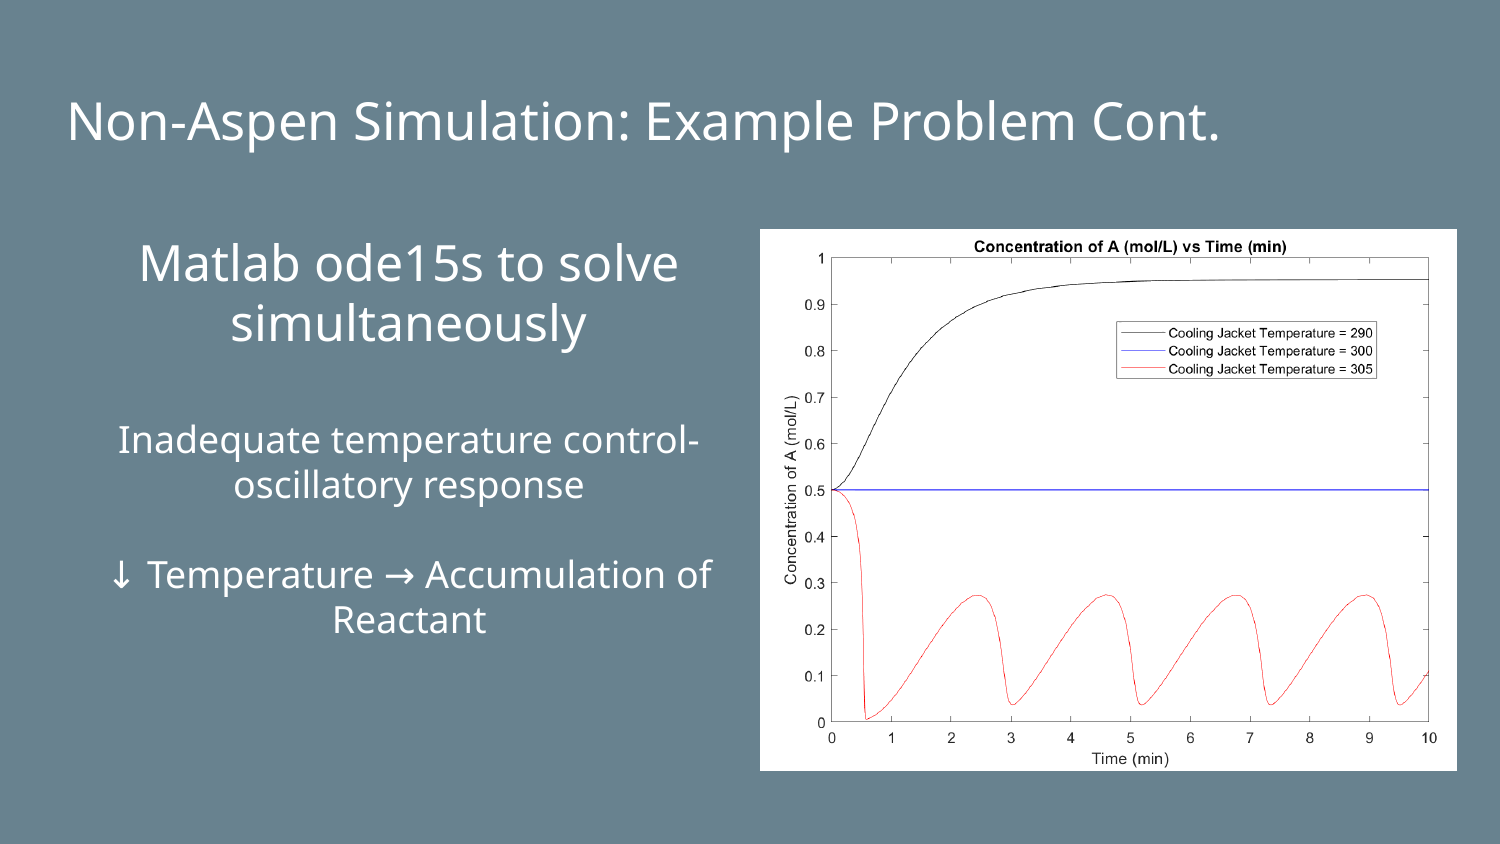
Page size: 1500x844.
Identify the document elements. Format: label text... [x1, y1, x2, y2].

text_box Inadequate temperature control- oscillatory response ↓ Temperature → Accumulation of Reactant [76, 400, 742, 740]
text_box Matlab ode15s to solve simultaneously [112, 216, 707, 351]
title Non-Aspen Simulation: Example Problem Cont. [51, 72, 1449, 167]
picture [759, 229, 1457, 772]
